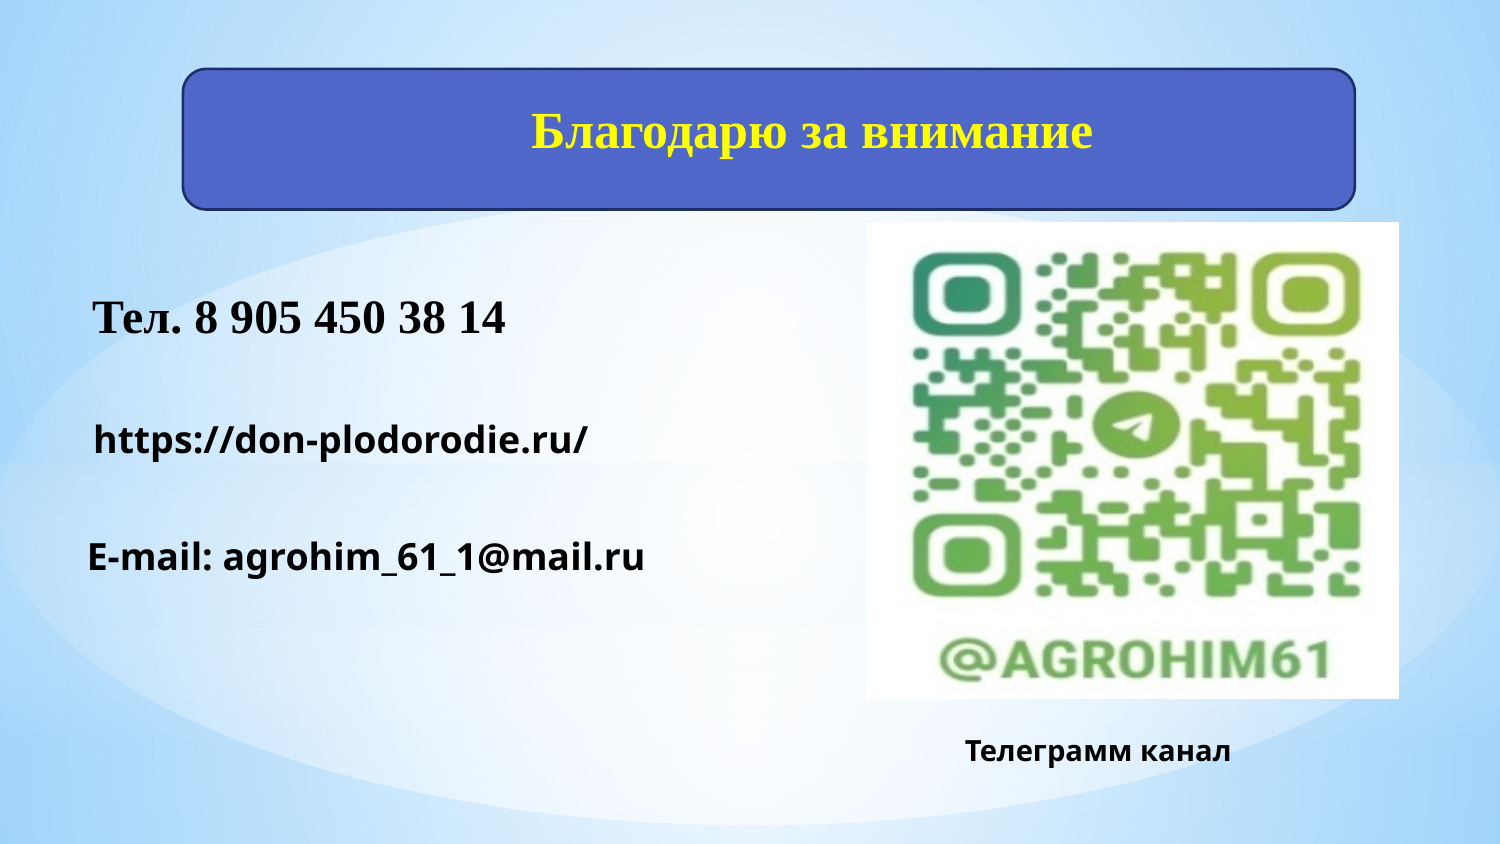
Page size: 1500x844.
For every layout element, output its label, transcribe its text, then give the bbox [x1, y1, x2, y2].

text_box Благодарю за внимание [64, 92, 1500, 163]
text_box [181, 163, 1357, 211]
text_box https://don-plodorodie.ru/ [81, 410, 601, 467]
picture [866, 222, 1399, 699]
text_box Тел. 8 905 450 38 14 [83, 281, 516, 348]
text_box E-mail: agrohim_61_1@mail.ru [75, 527, 658, 584]
text_box [181, 67, 1357, 92]
text_box Телеграмм канал [953, 726, 1243, 773]
